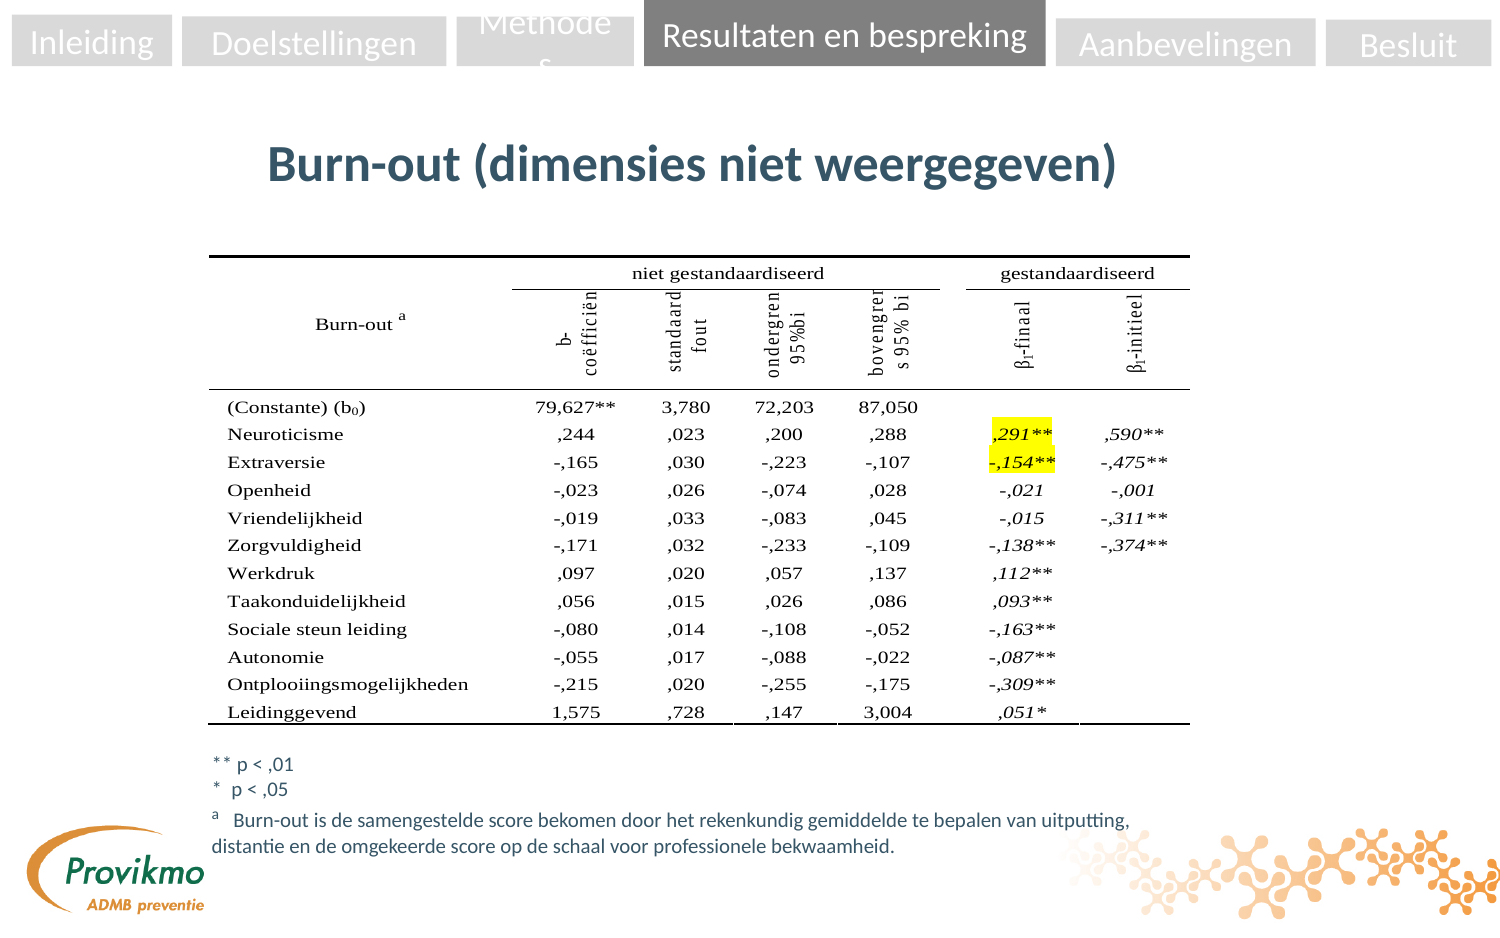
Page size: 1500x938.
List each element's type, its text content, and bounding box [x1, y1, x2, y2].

picture [0, 0, 1500, 938]
text_box Burn-out (dimensies niet weergegeven) [177, 122, 1500, 211]
text_box Besluit [1324, 17, 1493, 68]
text_box Methodes [455, 15, 636, 68]
text_box ** p < ,01 * p < ,05 a Burn-out is de samengestelde score bekomen door het rekenkundig gemiddelde te bepalen van uitputting, distantie en de omgekeerde score op de schaal voor professionele bekwaamheid. [196, 743, 1163, 866]
text_box Inleiding [10, 12, 174, 68]
text_box Resultaten en bespreking [642, 0, 1048, 68]
text_box Aanbevelingen [1054, 16, 1318, 68]
text_box Doelstellingen [180, 14, 449, 68]
